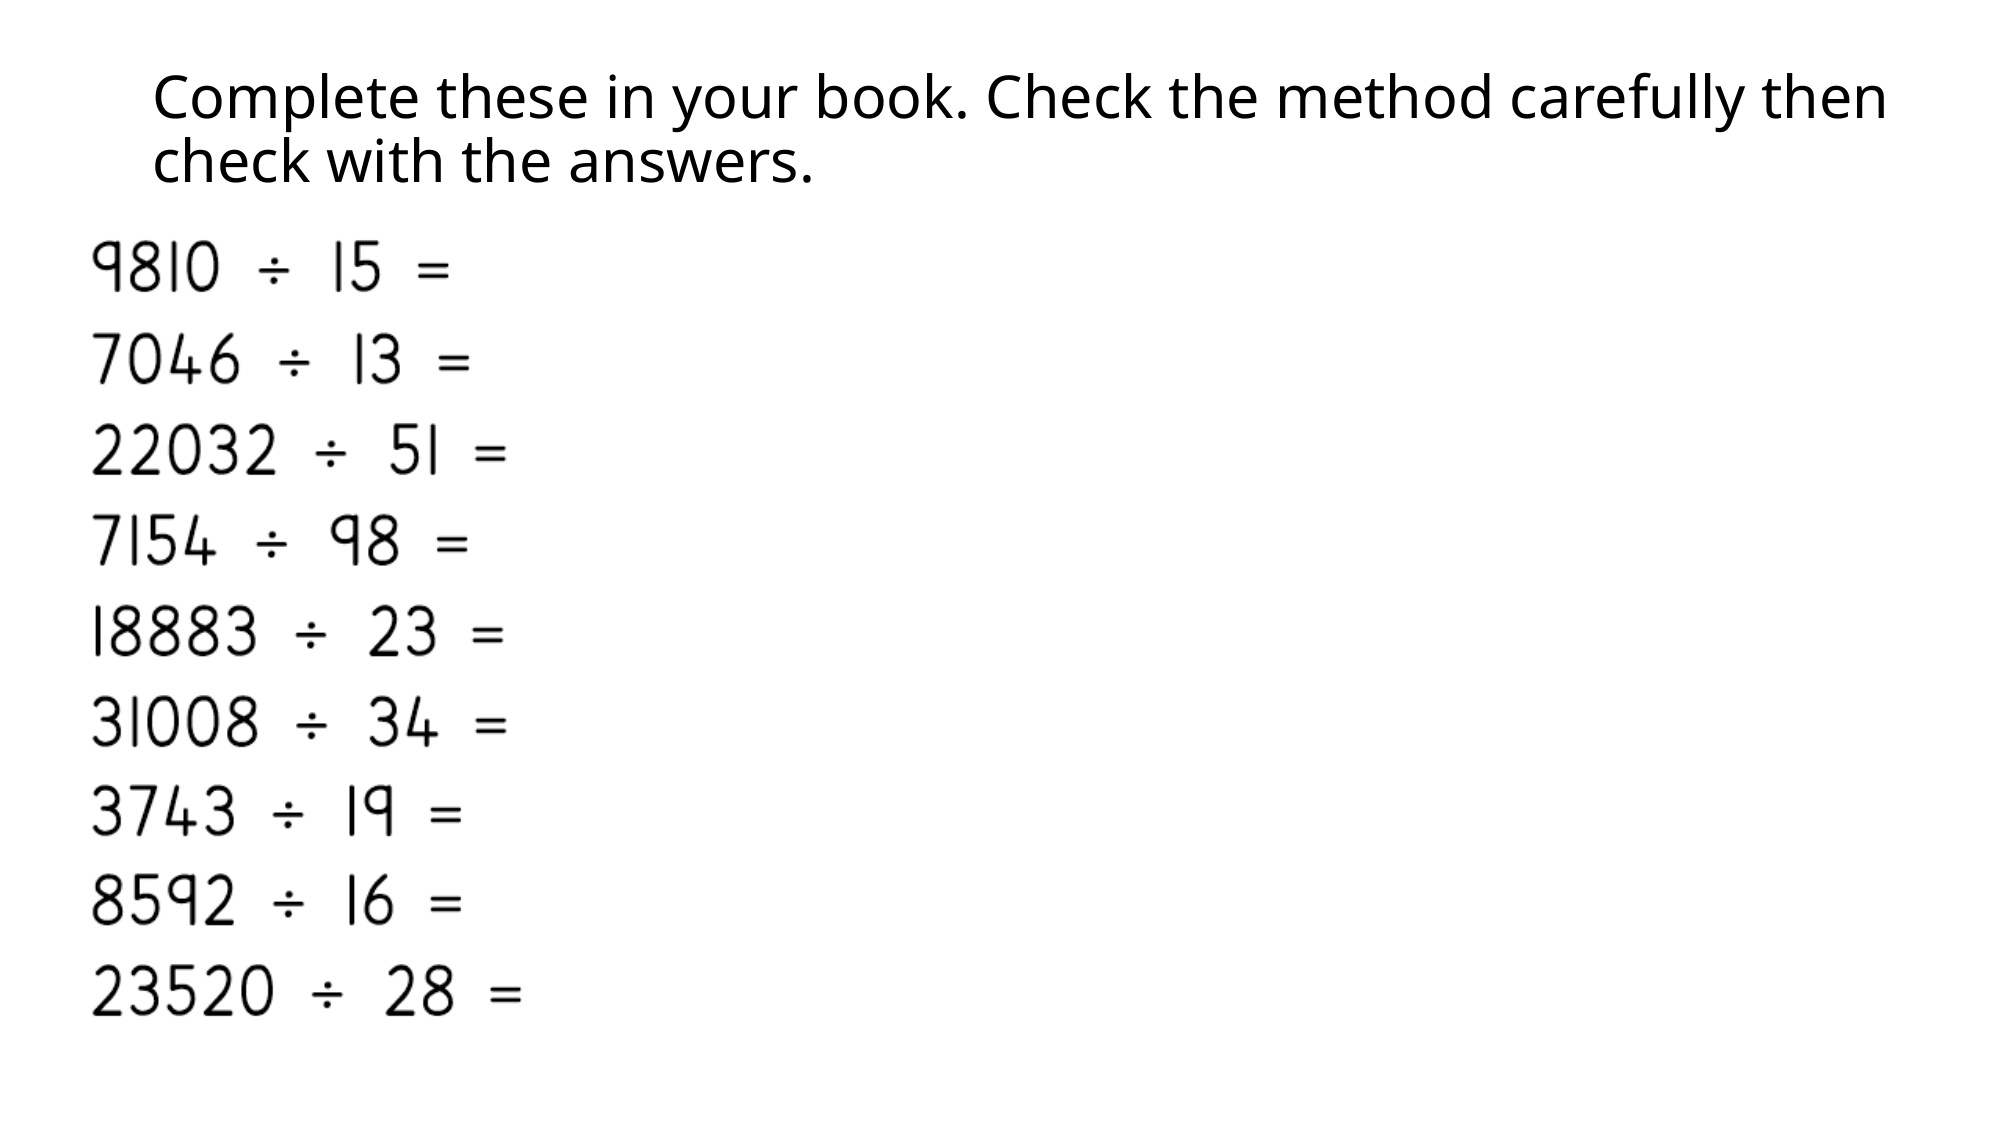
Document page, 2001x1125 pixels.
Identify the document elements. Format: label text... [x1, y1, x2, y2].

picture [60, 203, 588, 1074]
title Complete these in your book. Check the method carefully then check with the answers. [137, 59, 1969, 204]
